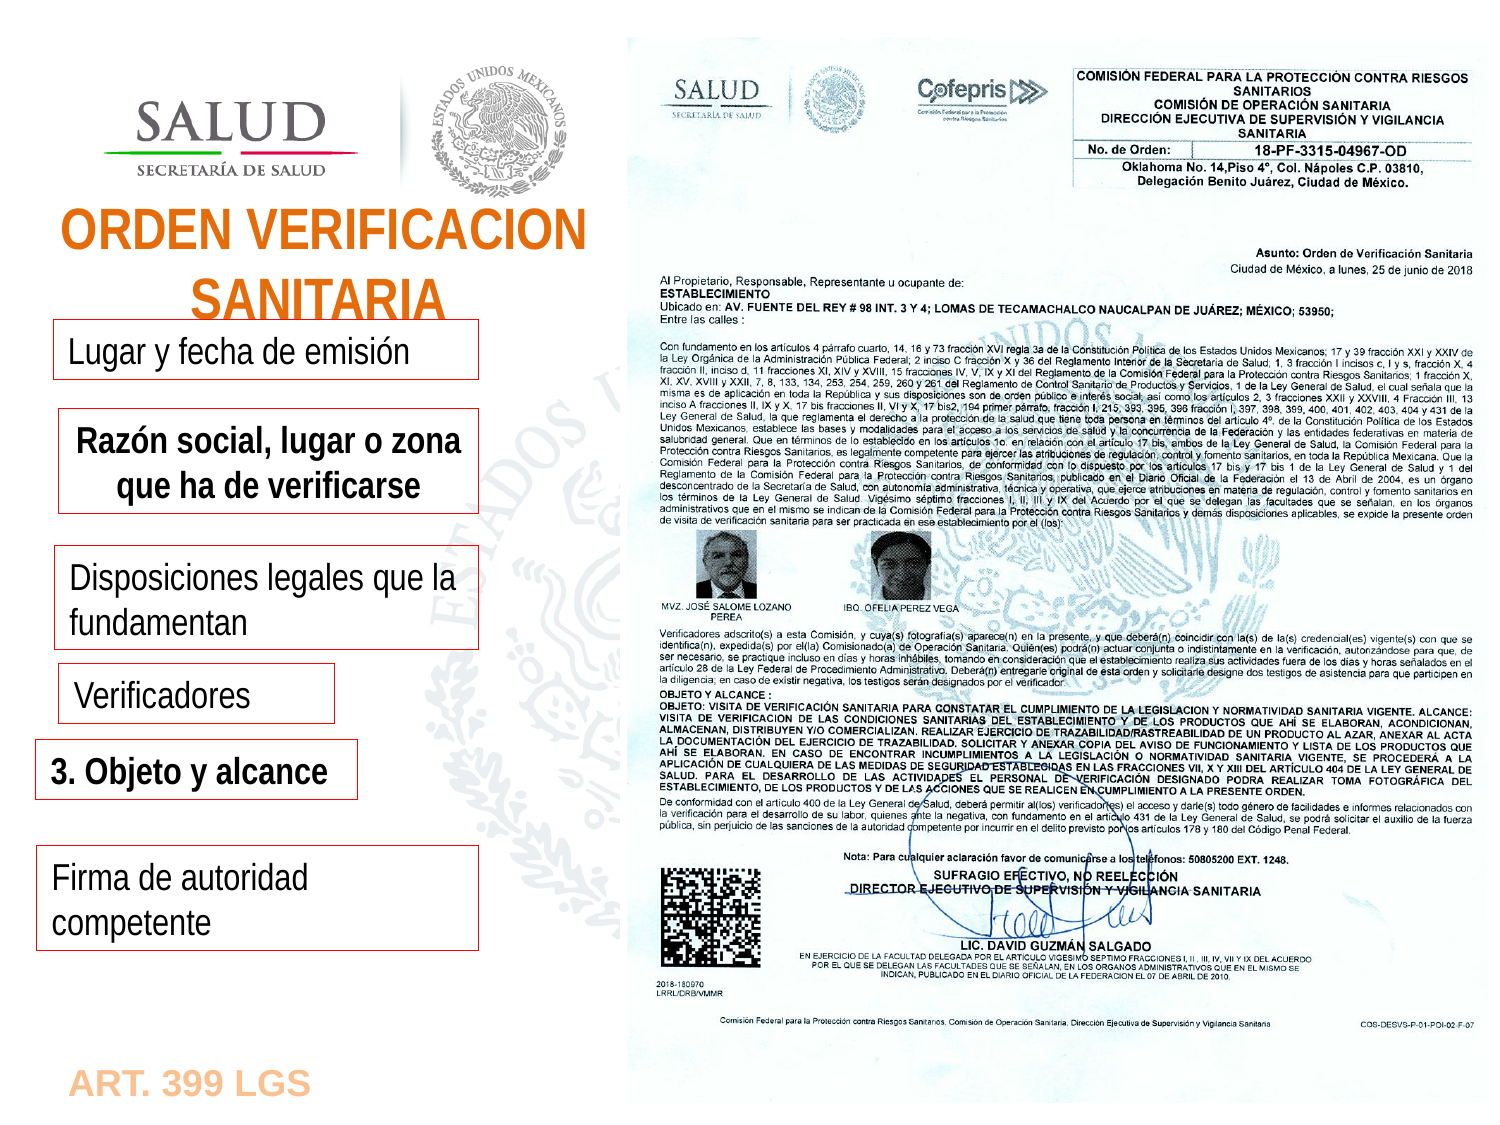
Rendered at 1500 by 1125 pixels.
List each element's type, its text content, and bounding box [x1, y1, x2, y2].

text_box ORDEN VERIFICACION SANITARIA [5, 183, 614, 339]
picture [0, 0, 1500, 1125]
text_box ART. 399 LGS [53, 1051, 374, 1112]
text_box Verificadores [58, 663, 335, 724]
text_box Razón social, lugar o zona que ha de verificarse [58, 408, 479, 514]
text_box Disposiciones legales que la fundamentan [54, 545, 479, 650]
text_box Lugar y fecha de emisión [53, 319, 479, 380]
text_box Firma de autoridad competente [36, 845, 479, 951]
text_box 3. Objeto y alcance [35, 739, 358, 800]
